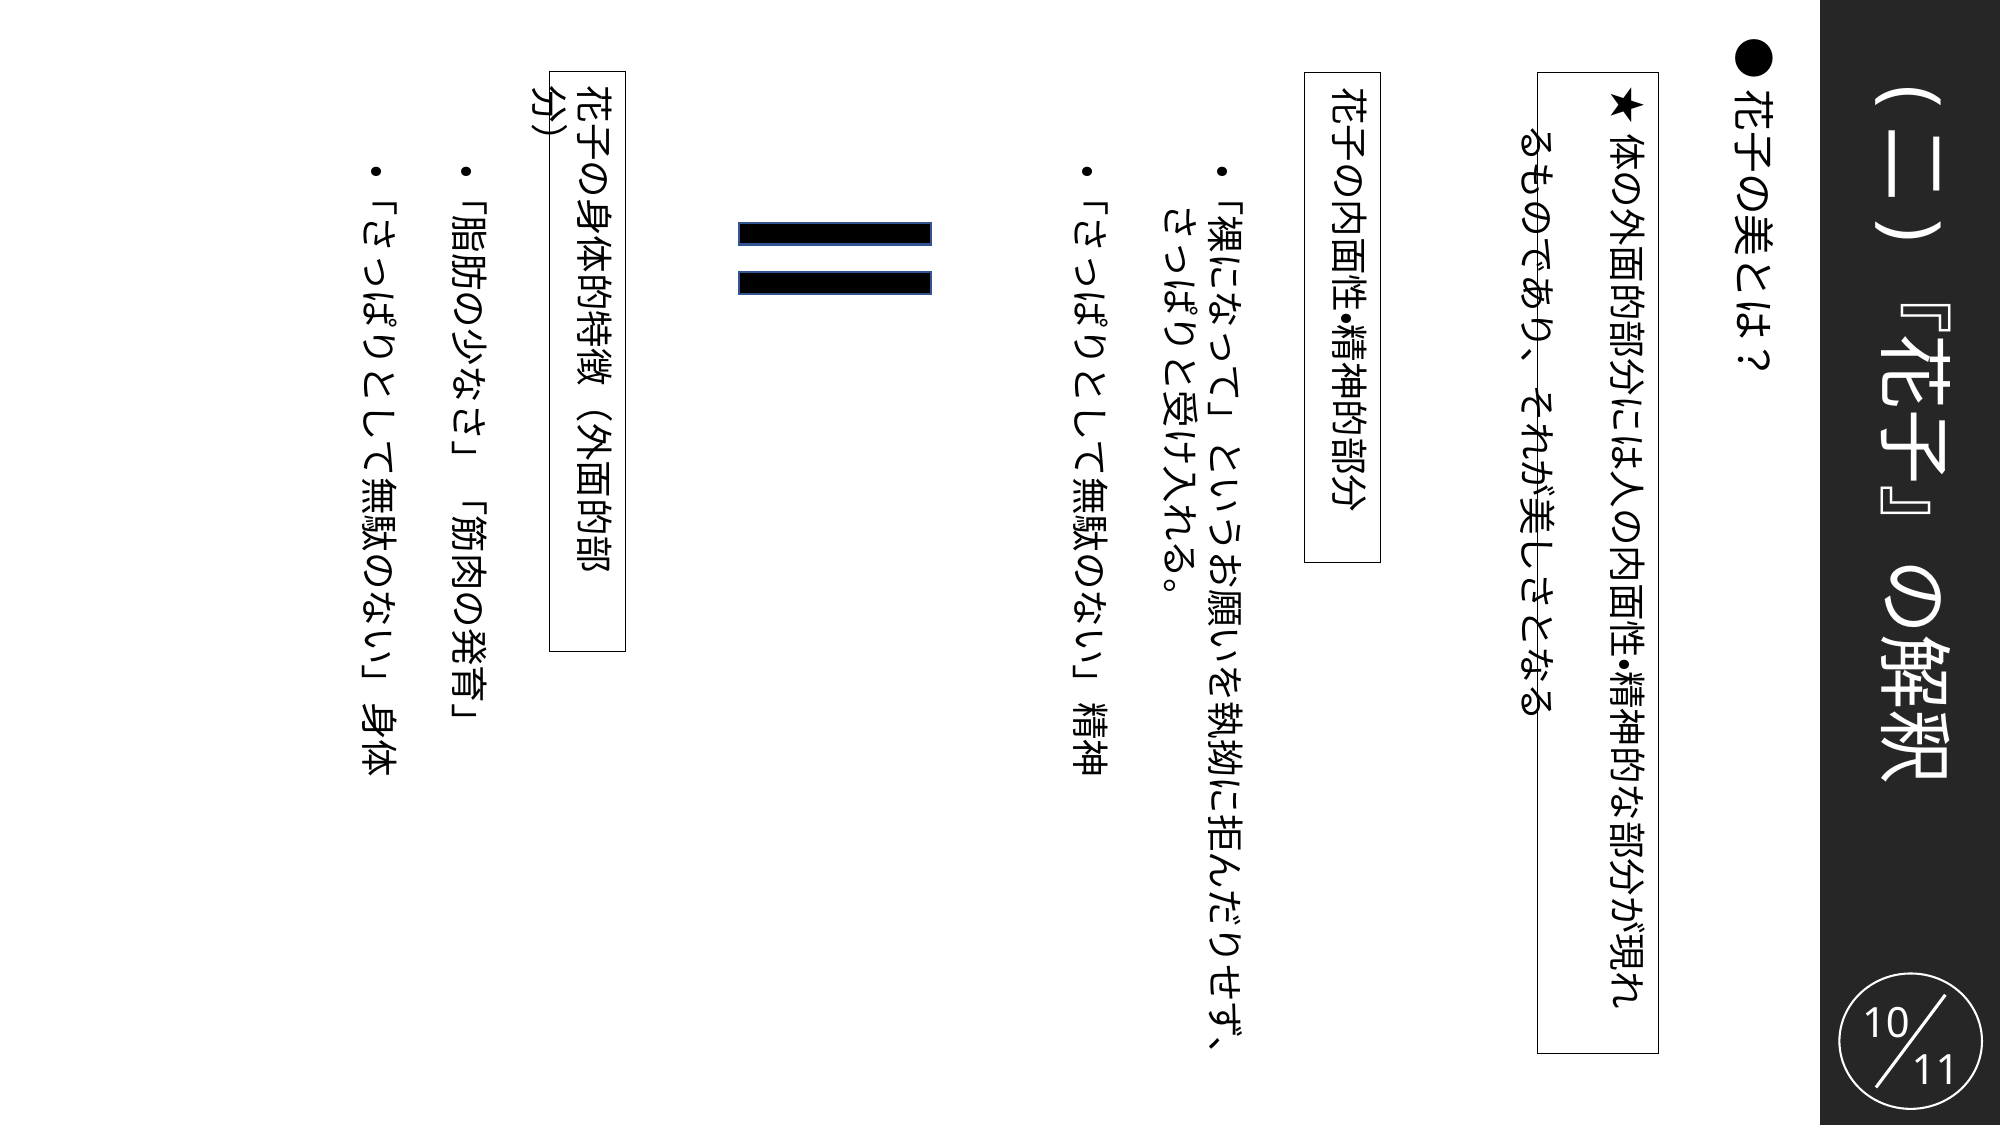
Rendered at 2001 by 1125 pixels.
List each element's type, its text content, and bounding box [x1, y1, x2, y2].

text_box 10 [1839, 988, 1933, 1053]
text_box ・「脂肪の少なさ」「筋肉の発育」 ・「さっぱりとして無駄のない」身体 [333, 150, 501, 1125]
text_box 11 [1889, 1035, 1982, 1101]
text_box [1820, 0, 2000, 1125]
text_box [738, 222, 932, 246]
text_box (二)『花子』の解釈 [1848, 71, 1970, 931]
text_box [1875, 994, 1946, 1088]
text_box [738, 271, 932, 295]
text_box ★体の外面的部分には人の内面性・精神的な部分が現れ るものであり、それが美しさとなる [1537, 72, 1659, 1054]
text_box ●花子の美とは？ [1707, 23, 1789, 974]
text_box 花子の内面性・精神的部分 [1304, 72, 1381, 563]
text_box 花子の身体的特徴（外面的部分） [549, 71, 626, 652]
text_box [1864, 972, 1984, 1053]
text_box ・「裸になって」というお願いを執拗に拒んだりせず、 さっぱりと受け入れる。 ・「さっぱりとして無駄のない」精神 [1043, 150, 1256, 1069]
text_box [1839, 1053, 1947, 1110]
